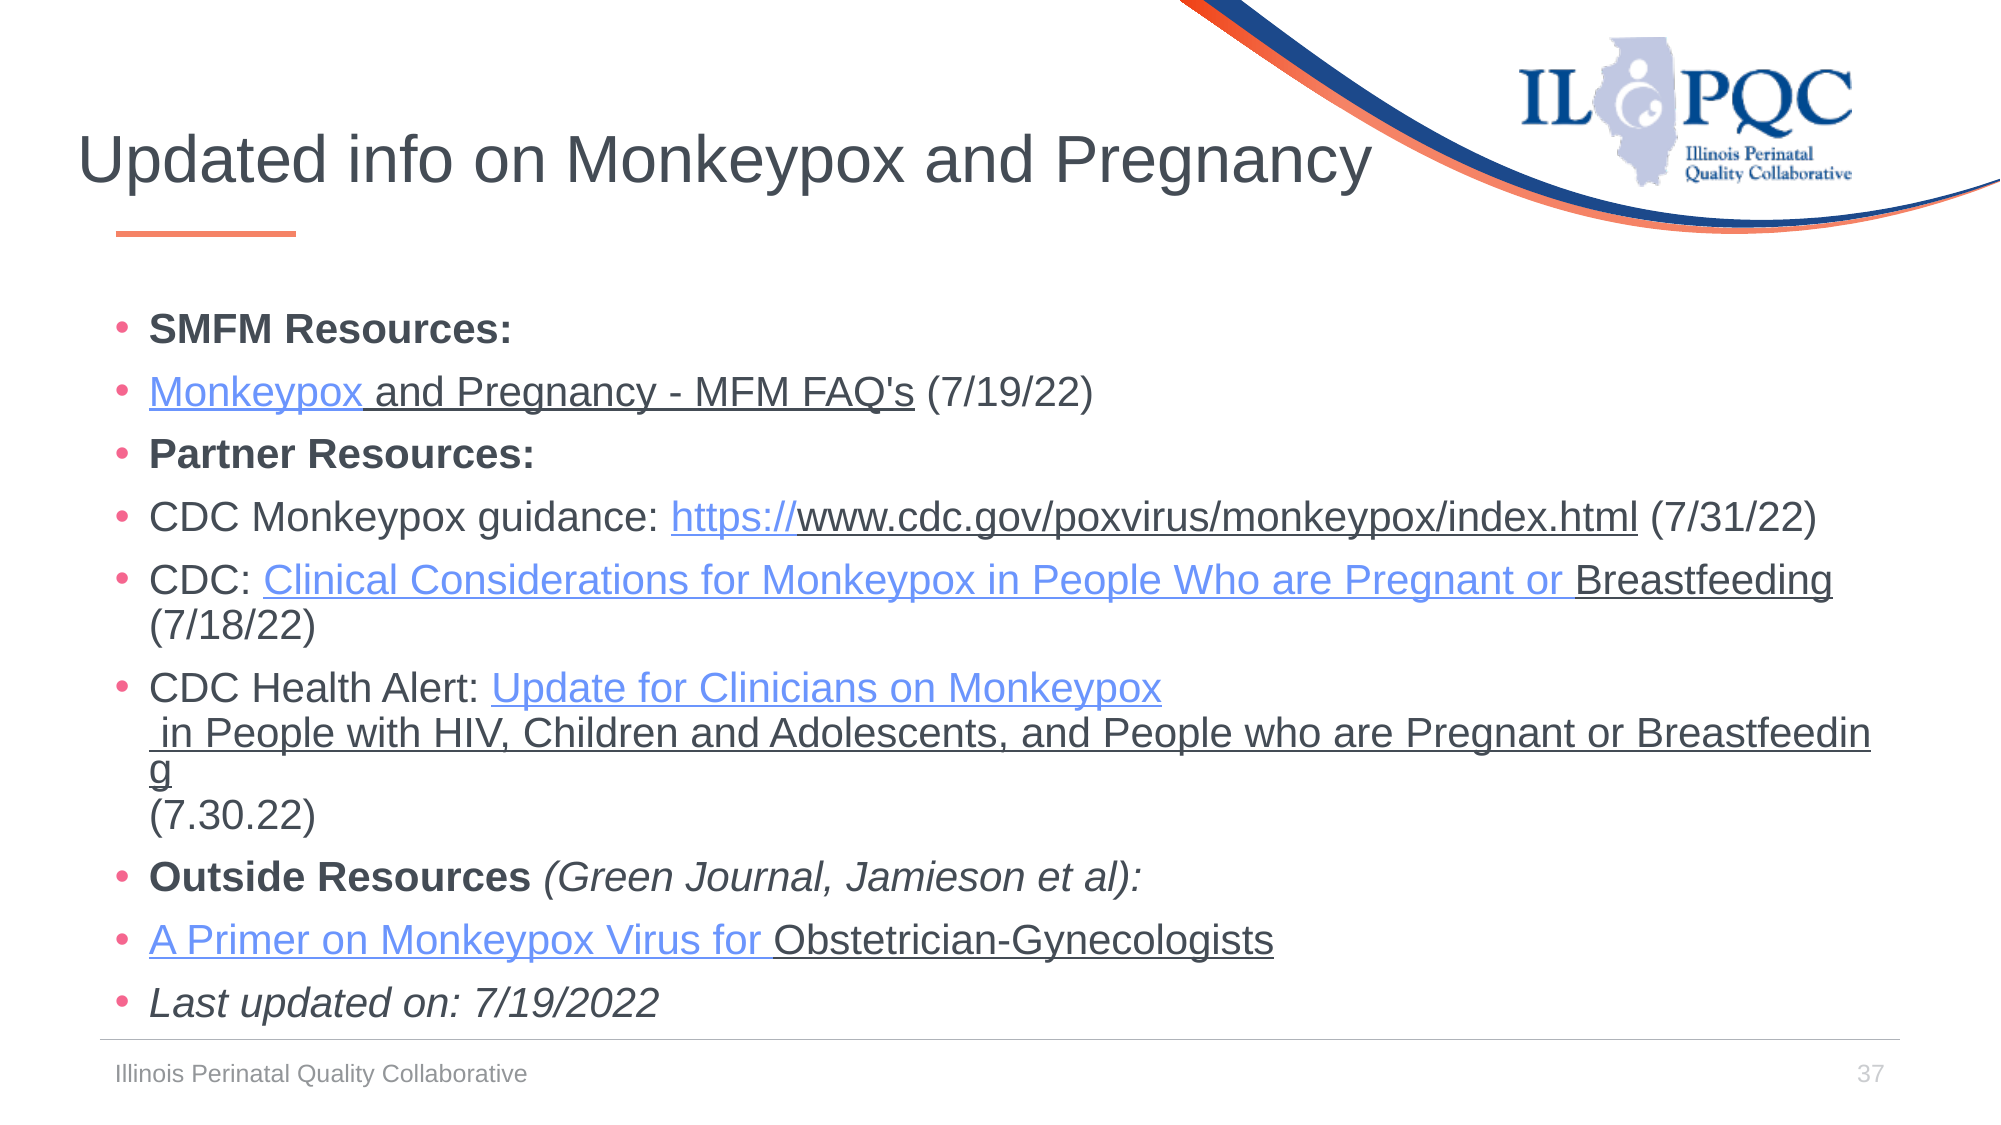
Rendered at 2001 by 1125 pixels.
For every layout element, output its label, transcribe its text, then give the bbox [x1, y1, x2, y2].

picture [1519, 37, 1852, 52]
slide_number 37 [1449, 1042, 1900, 1103]
list SMFM Resources: Monkeypox and Pregnancy - MFM FAQ's (7/19/22) Partner Resources: CDC Monkeypox guidance: https://www.cdc.gov/poxvirus/monkeypox/index.html (7/31/22) CDC: Clinical Considerations for Monkeypox in People Who are Pregnant or Breastfeeding (7/18/22) CDC Health Alert: Update for Clinicians on Monkeypox in People with HIV, Children and Adolescents, and People who are Pregnant or Breastfeeding(7.30.22) Outside Resources (Green Journal, Jamieson et al): A Primer on Monkeypox Virus for Obstetrician-Gynecologists Last updated on: 7/19/2022 [99, 299, 1900, 1014]
footer Illinois Perinatal Quality Collaborative [99, 1042, 775, 1103]
title Updated info on Monkeypox and Pregnancy [62, 52, 1863, 271]
